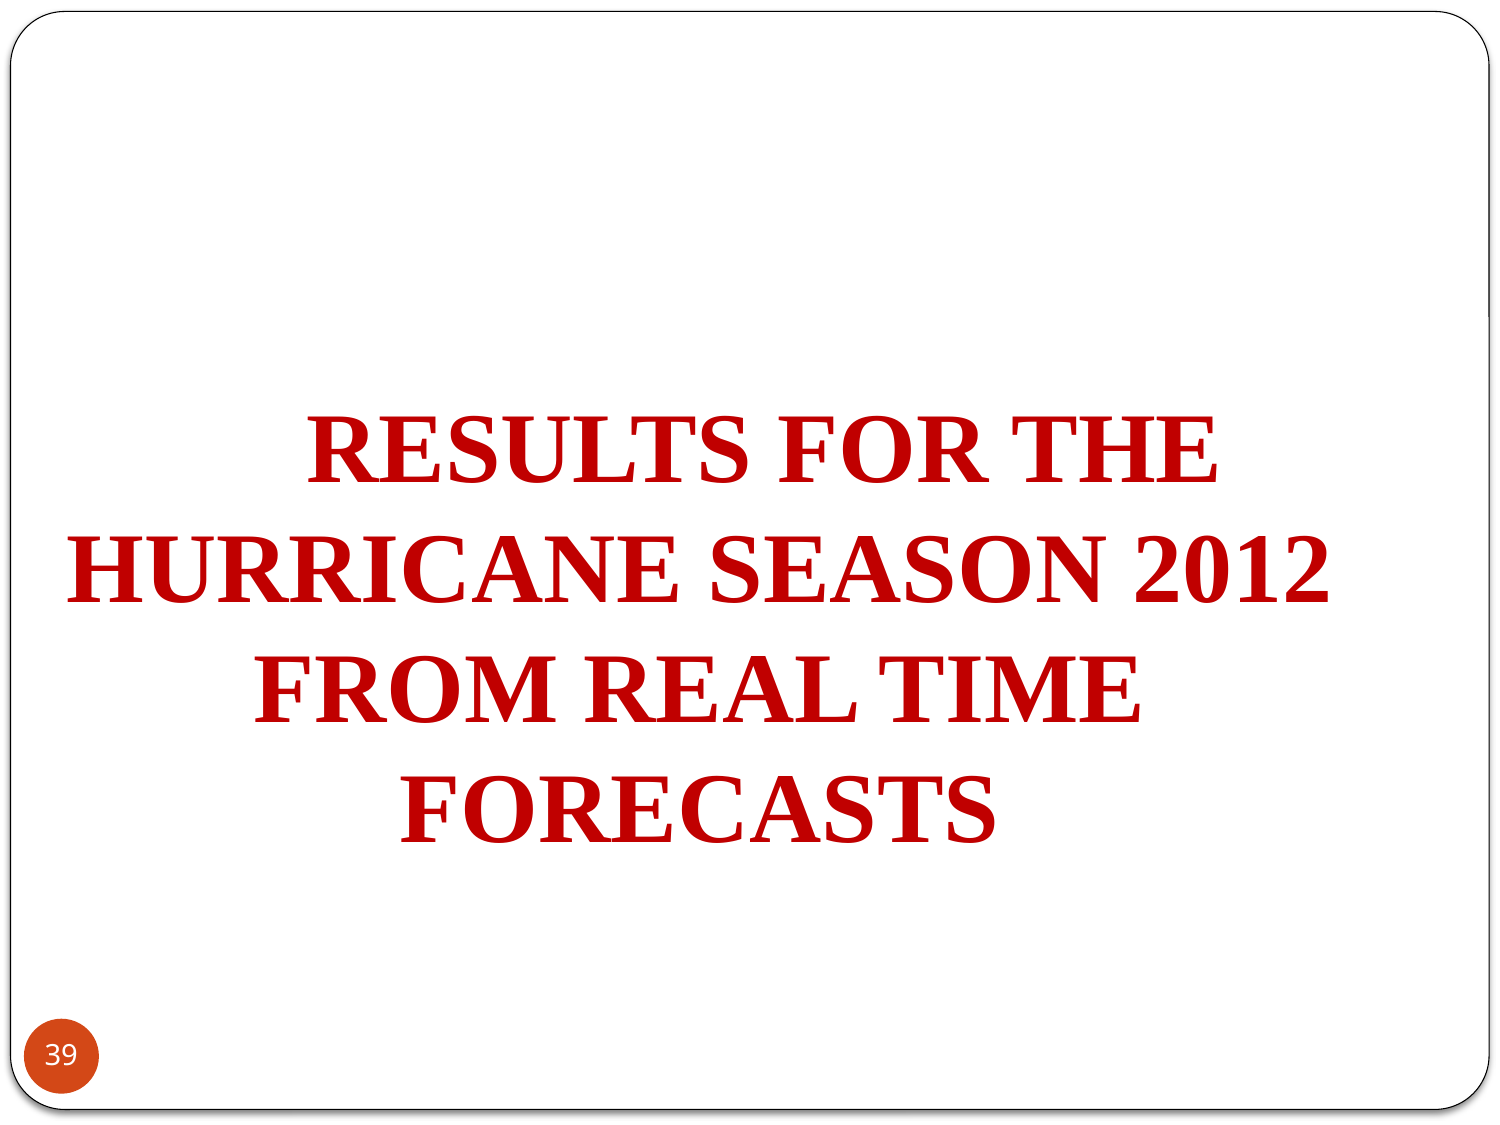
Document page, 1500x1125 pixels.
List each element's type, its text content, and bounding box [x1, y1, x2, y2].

text_box RESULTS FOR THE HURRICANE SEASON 2012 FROM REAL TIME FORECASTS [0, 374, 1450, 870]
slide_number 39 [23, 1018, 99, 1094]
